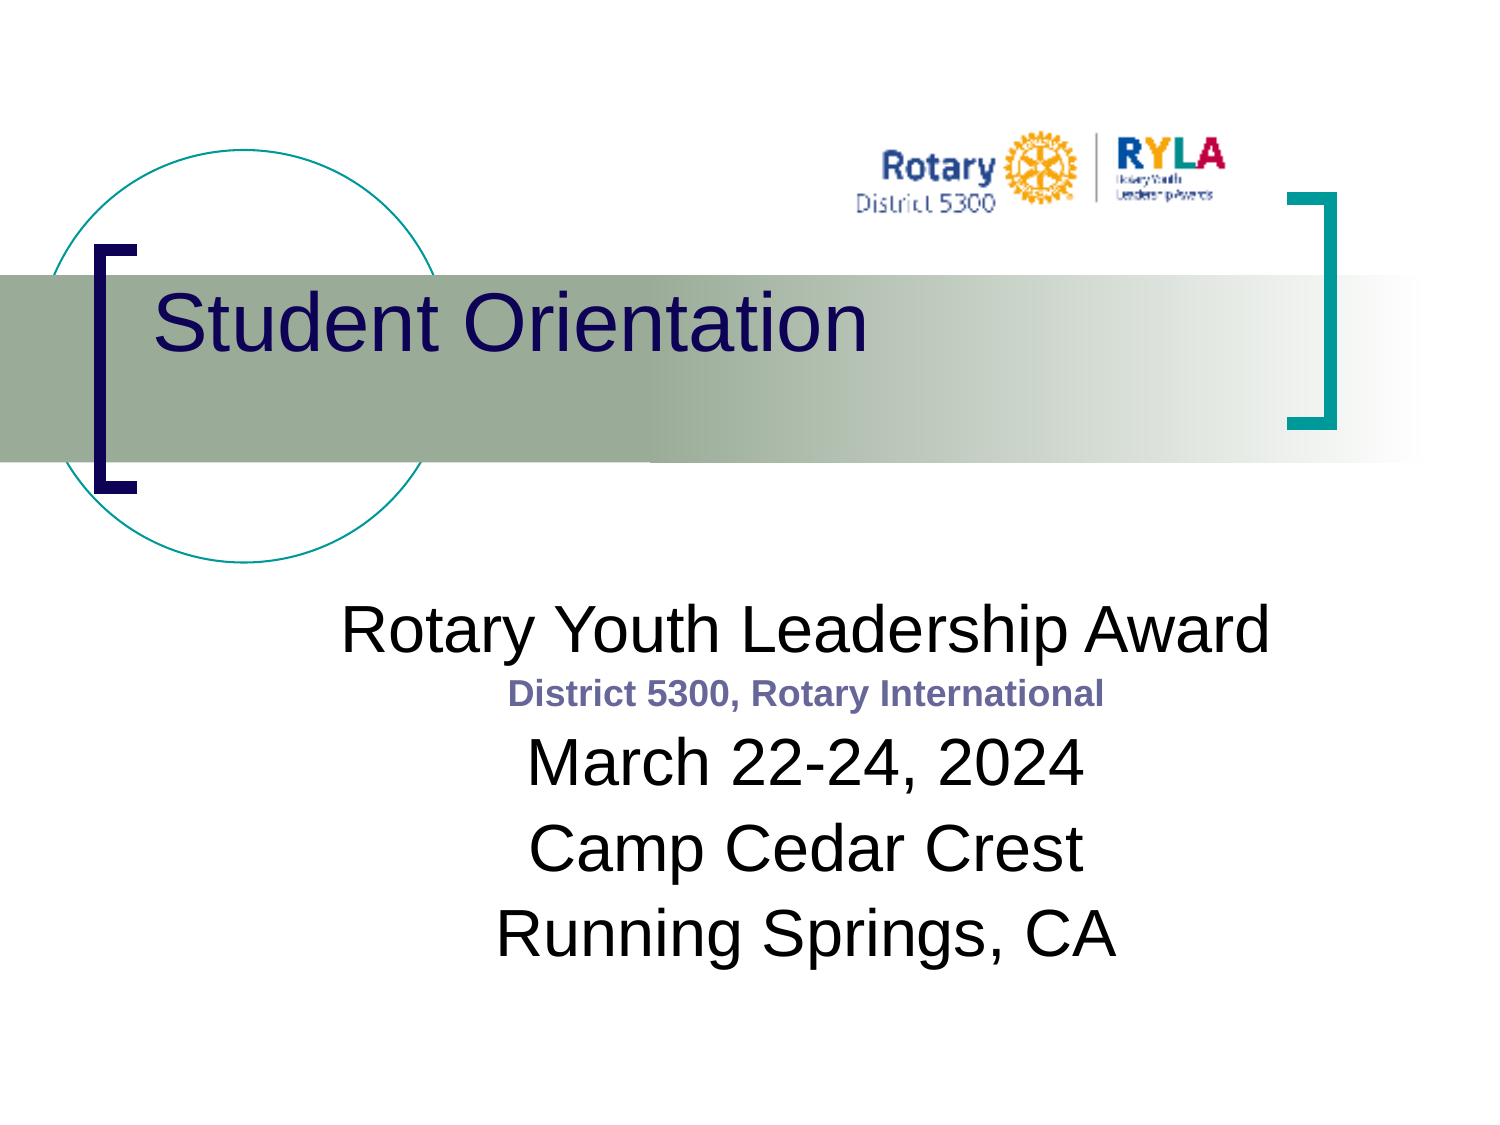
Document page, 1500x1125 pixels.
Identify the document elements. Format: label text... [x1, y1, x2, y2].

title Student Orientation [137, 236, 1300, 500]
picture [837, 119, 1261, 233]
subtitle Rotary Youth Leadership Award District 5300, Rotary International March 22-24, 2024 Camp Cedar Crest Running Springs, CA [312, 587, 1300, 900]
